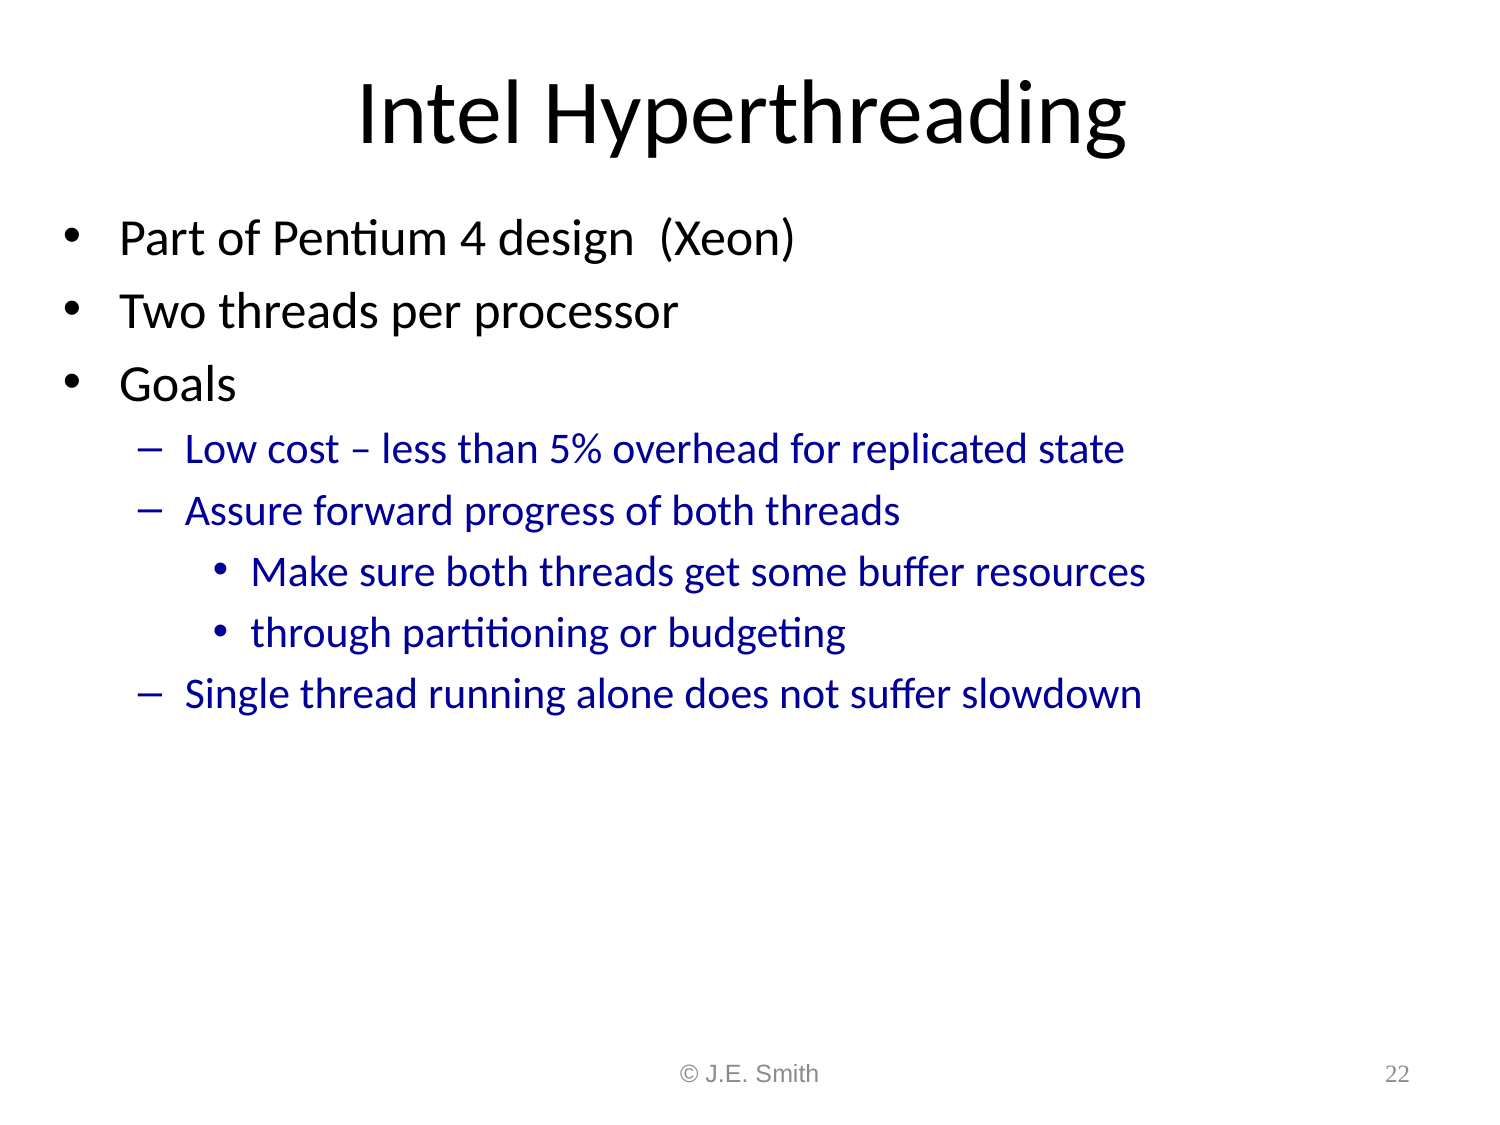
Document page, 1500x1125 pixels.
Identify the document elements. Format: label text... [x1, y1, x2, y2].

footer © J.E. Smith [512, 1072, 988, 1103]
title Intel Hyperthreading [43, 56, 1442, 158]
list Part of Pentium 4 design (Xeon) Two threads per processor Goals Low cost – less than 5% overhead for replicated state Assure forward progress of both threads Make sure both threads get some buffer resources through partitioning or budgeting Single thread running alone does not suffer slowdown [47, 195, 1401, 1072]
slide_number 22 [1074, 1042, 1425, 1103]
